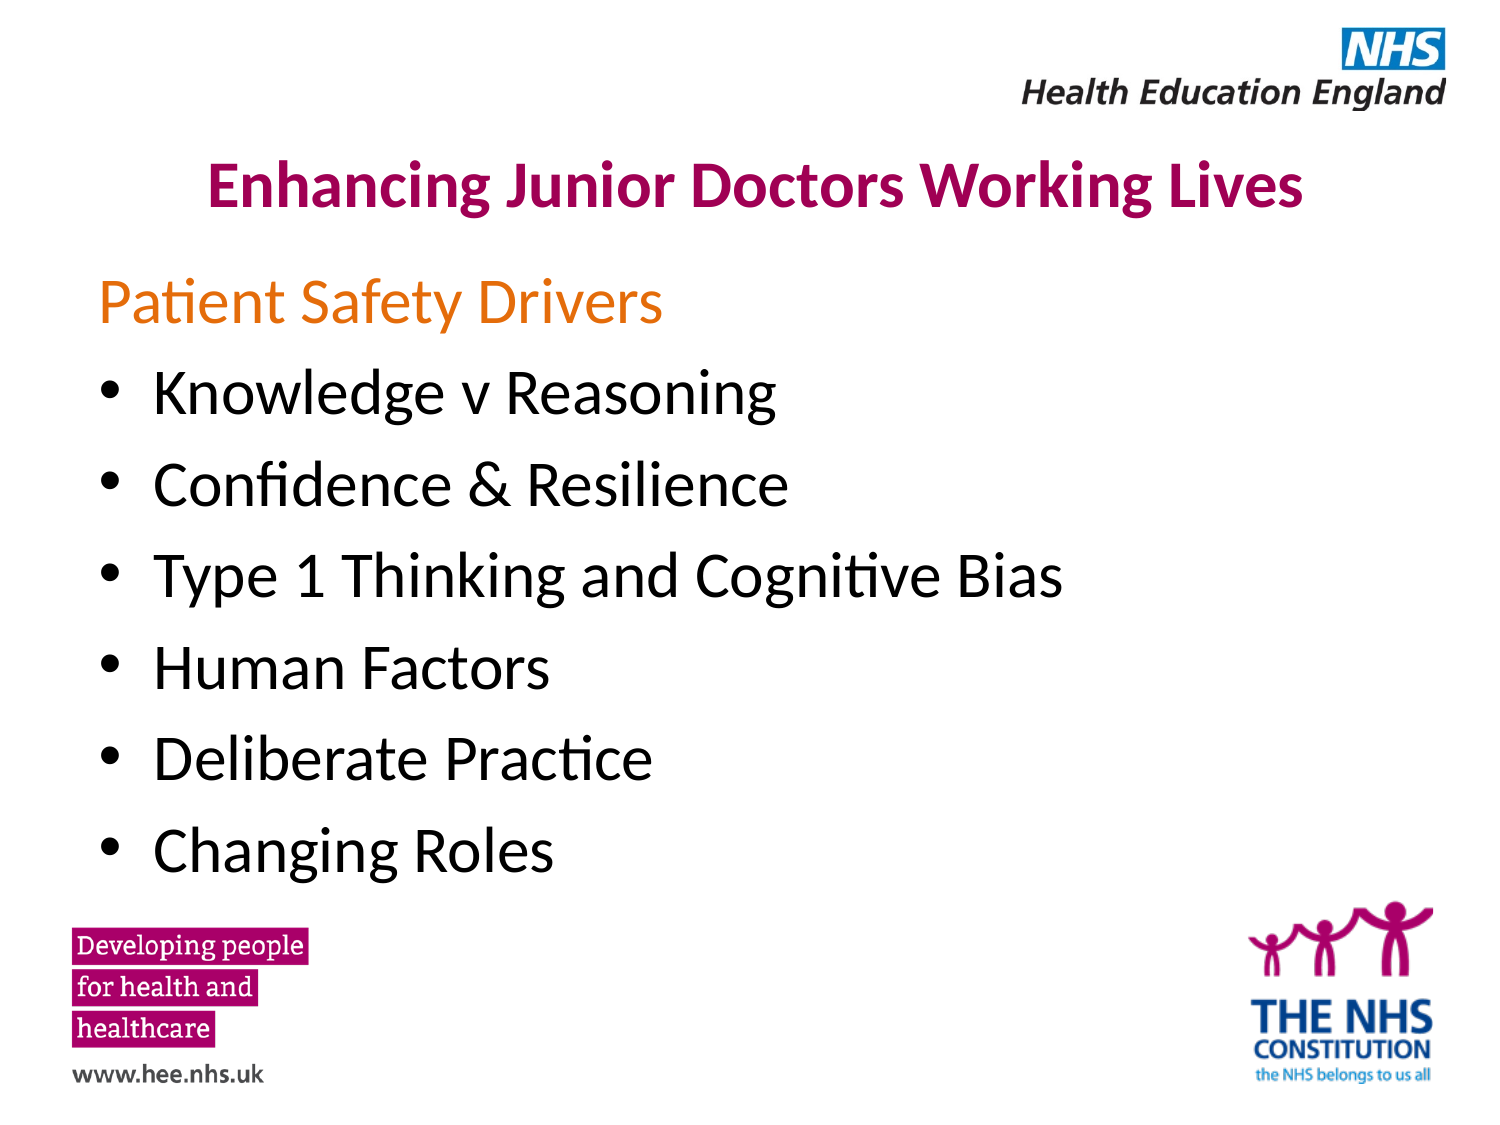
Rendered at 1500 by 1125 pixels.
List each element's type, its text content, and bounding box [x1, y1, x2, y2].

picture [1220, 774, 1434, 1084]
picture [1021, 27, 1447, 112]
list Patient Safety Drivers Knowledge v Reasoning Confidence & Resilience Type 1 Thinking and Cognitive Bias Human Factors Deliberate Practice Changing Roles [83, 250, 1434, 894]
picture [64, 893, 317, 1084]
title Enhancing Junior Doctors Working Lives [81, 86, 1432, 275]
